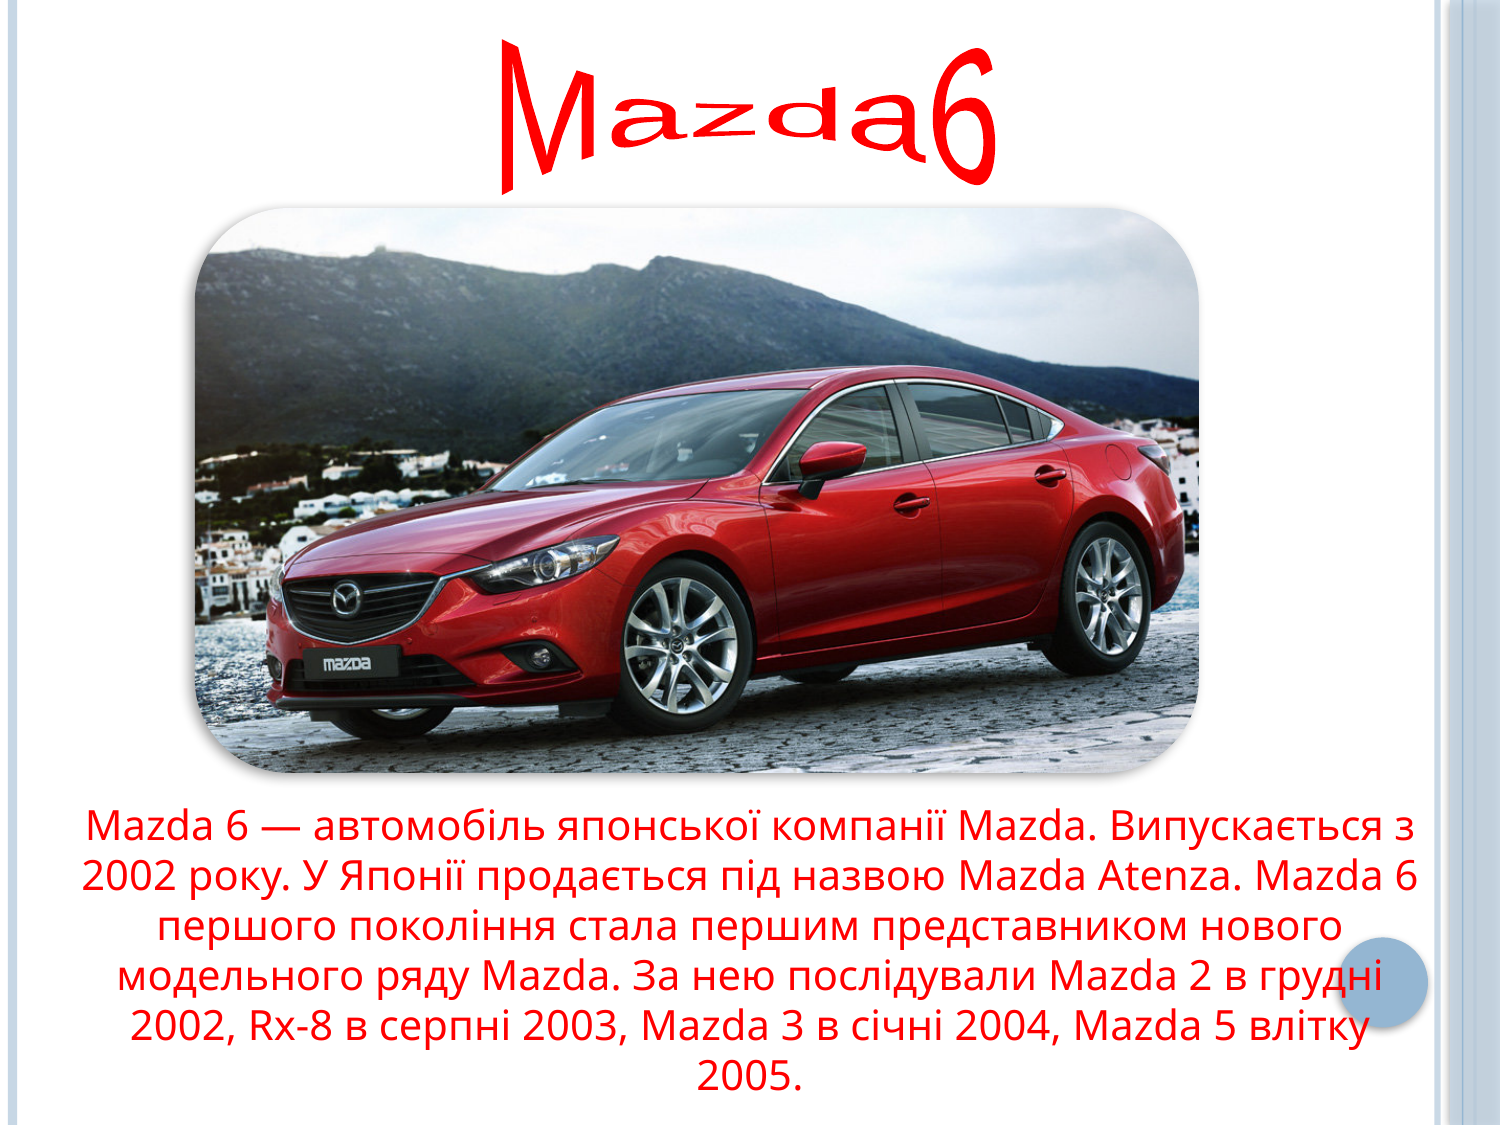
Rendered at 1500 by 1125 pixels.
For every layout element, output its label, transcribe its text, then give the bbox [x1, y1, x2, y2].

text_box Mazda 6 — автомобіль японської компанії Mazda. Випускається з 2002 року. У Японії продається під назвою Mazda Atenza. Mazda 6 першого покоління стала першим представником нового модельного ряду Mazda. За нею послідували Mazda 2 в грудні 2002, Rx-8 в серпні 2003, Mazda 3 в січні 2004, Mazda 5 влітку 2005. [64, 791, 1436, 1107]
picture [194, 207, 1200, 774]
